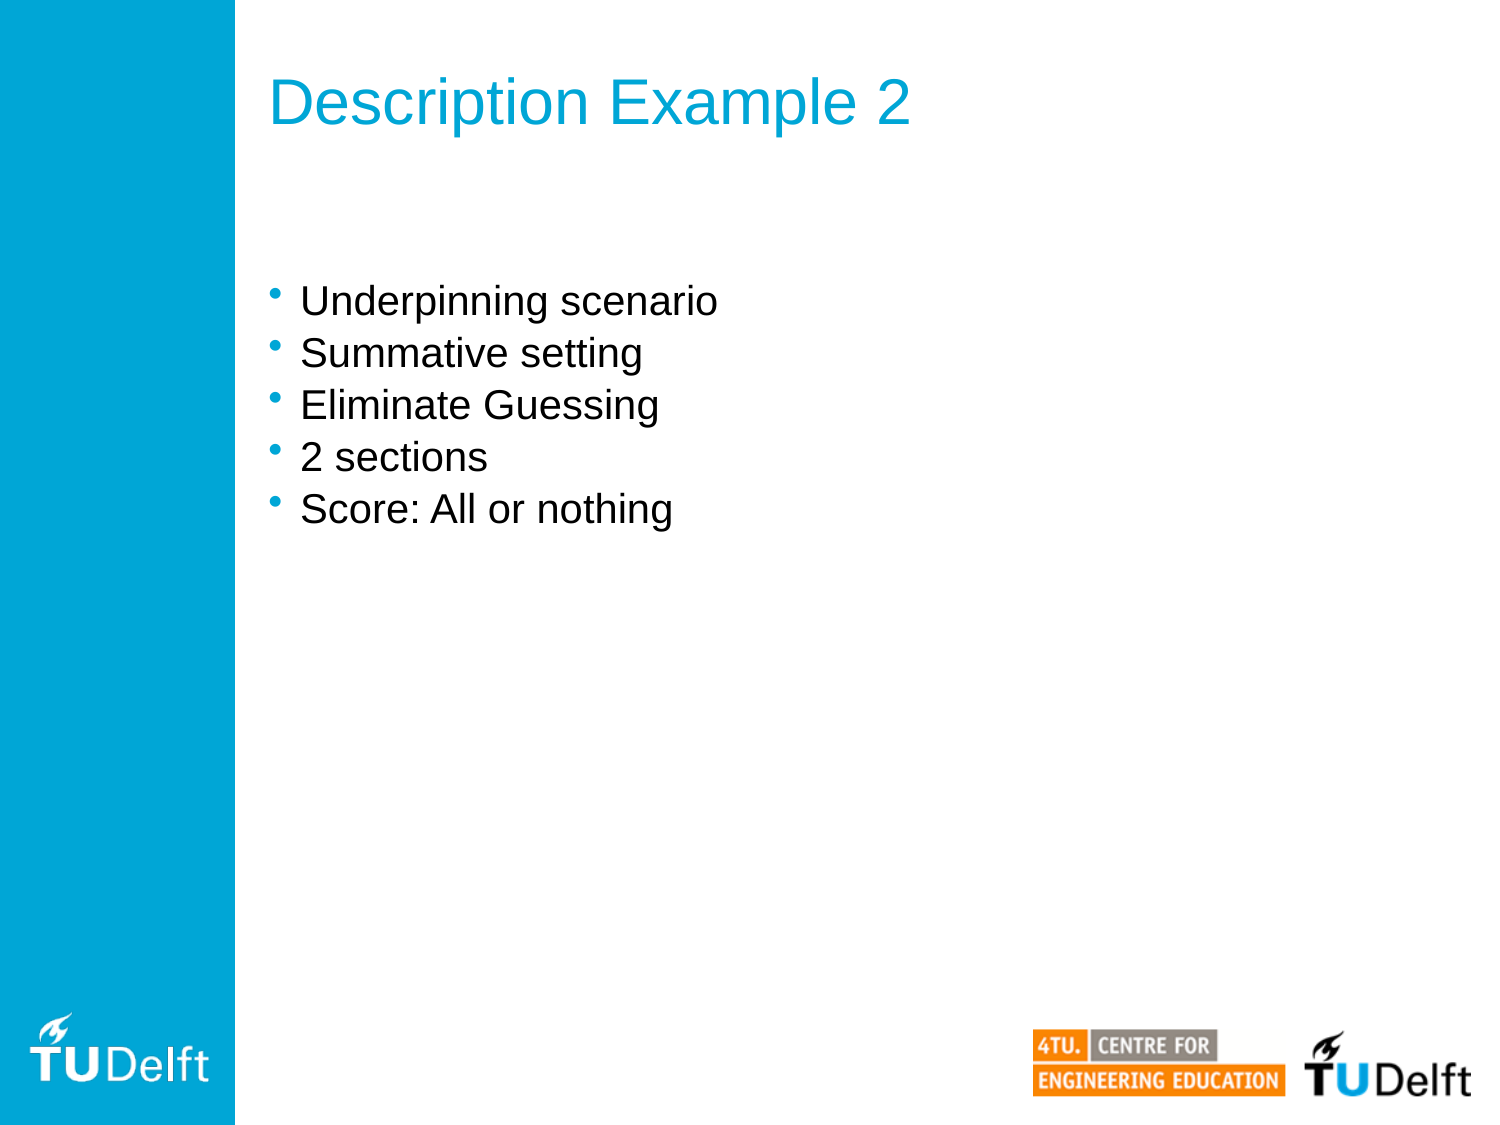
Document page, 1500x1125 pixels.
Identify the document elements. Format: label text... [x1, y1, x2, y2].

picture [1033, 1023, 1471, 1103]
list Underpinning scenario Summative setting Eliminate Guessing 2 sections Score: All or nothing [268, 271, 1423, 1061]
title Description Example 2 [268, 59, 1423, 235]
